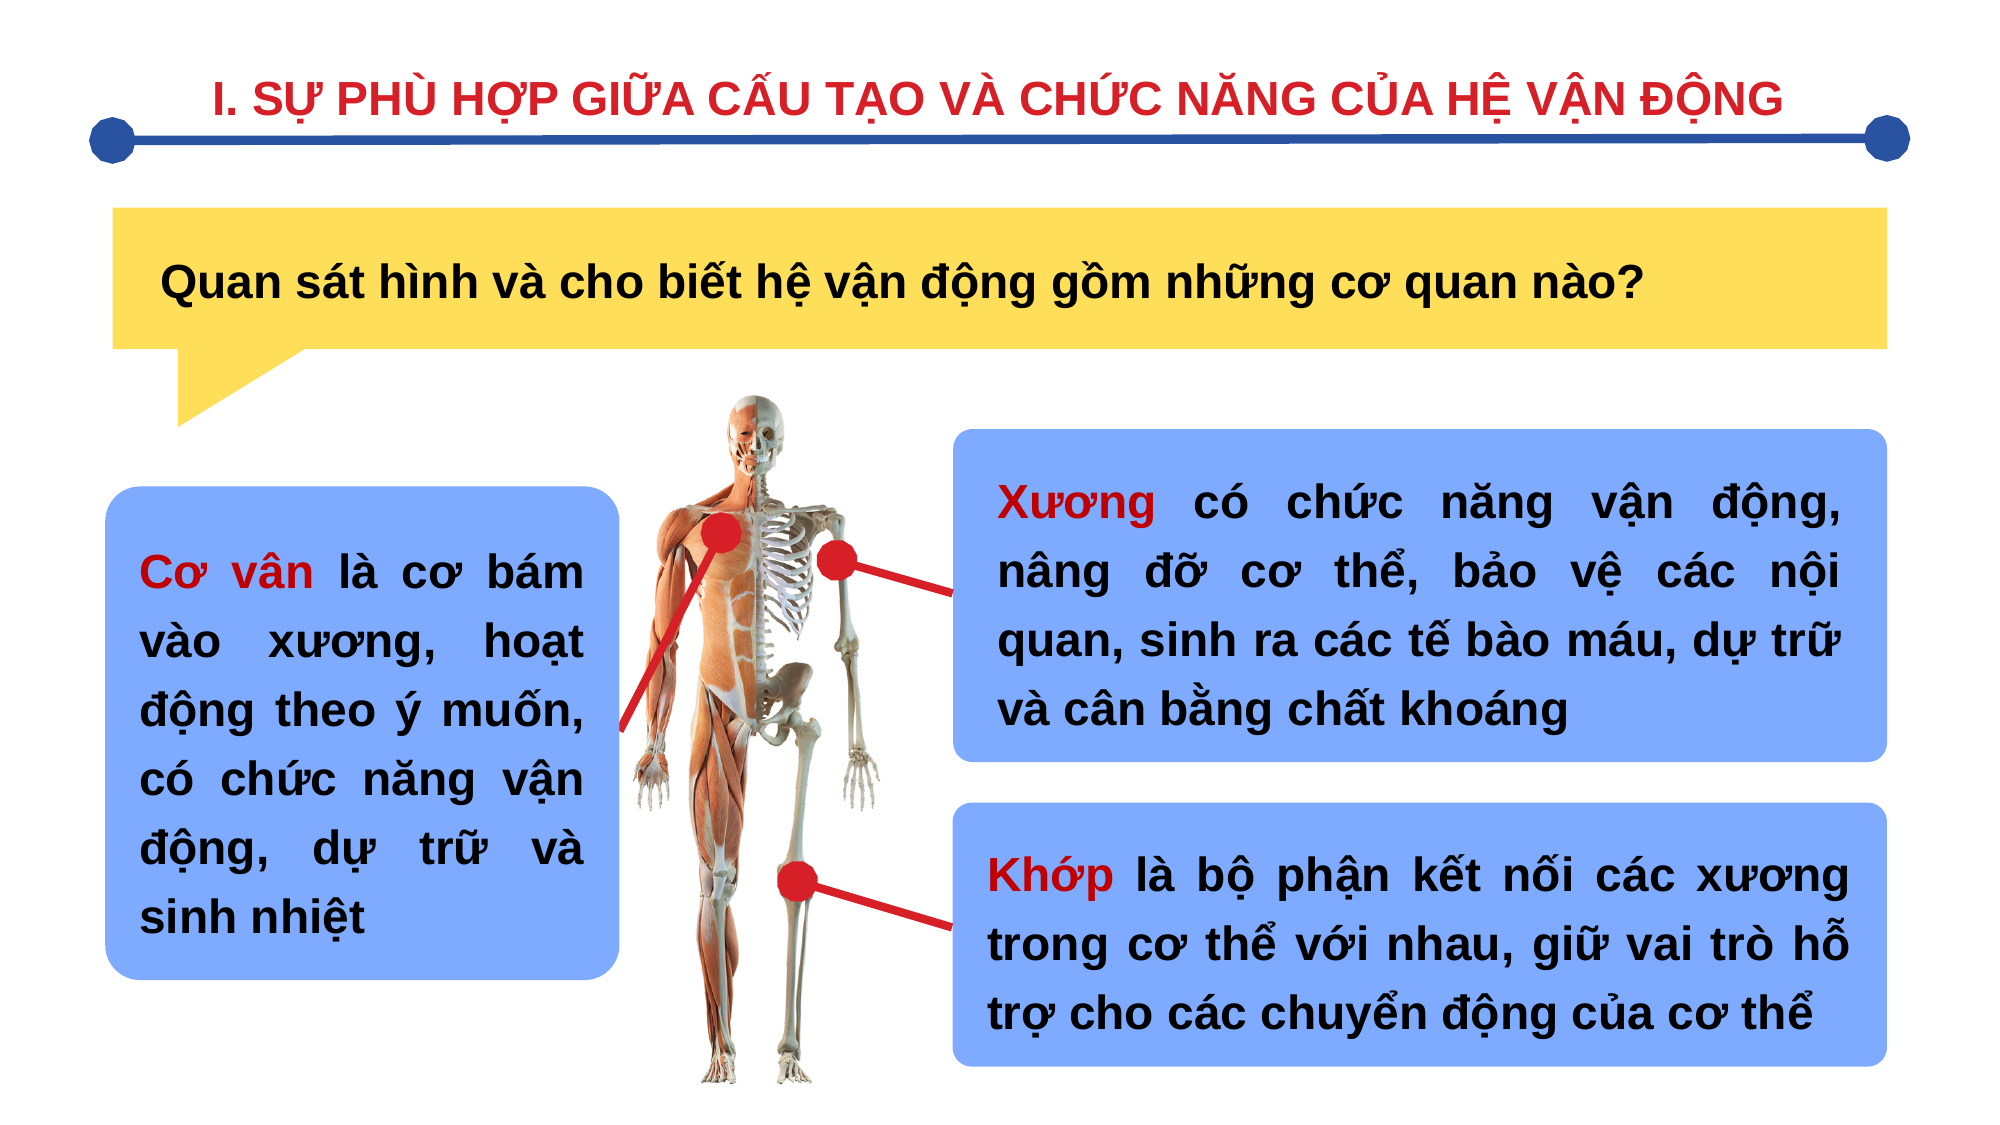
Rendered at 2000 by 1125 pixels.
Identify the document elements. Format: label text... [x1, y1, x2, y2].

text_box [102, 128, 1898, 151]
picture [475, 372, 1040, 1098]
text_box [793, 802, 1888, 1067]
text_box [834, 428, 1888, 763]
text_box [112, 207, 1888, 428]
text_box I. SỰ PHÙ HỢP GIỮA CẤU TẠO VÀ CHỨC NĂNG CỦA HỆ VẬN ĐỘNG [112, 57, 1887, 126]
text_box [104, 486, 671, 981]
